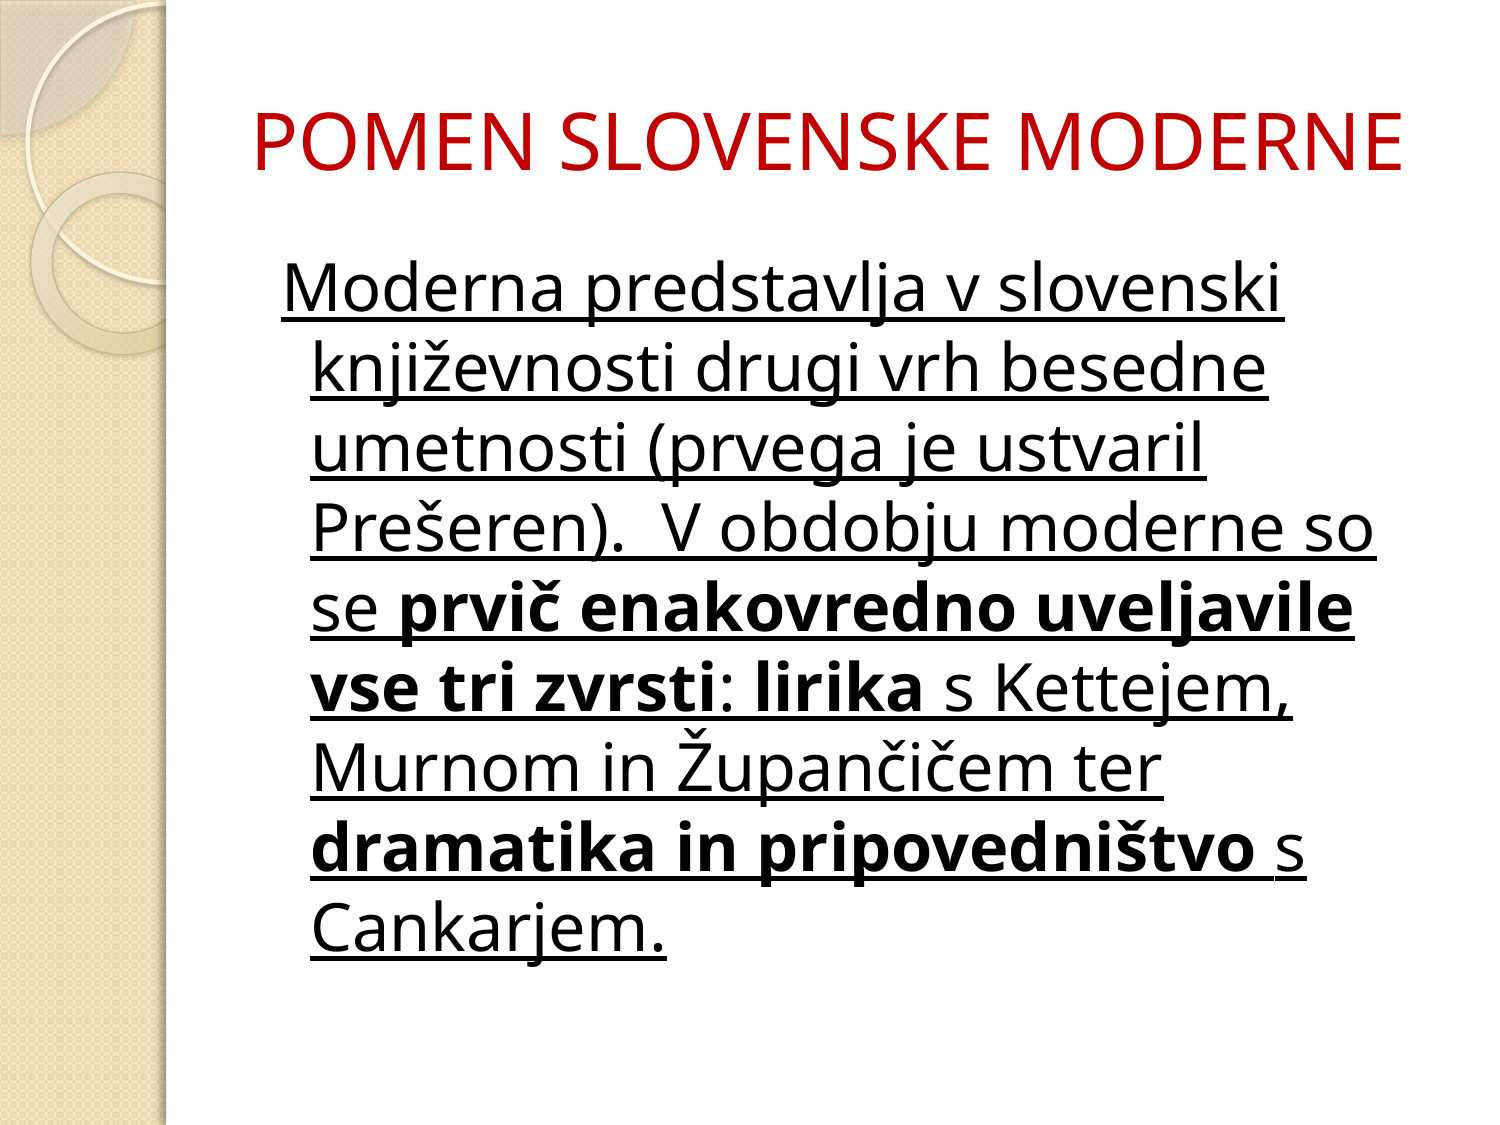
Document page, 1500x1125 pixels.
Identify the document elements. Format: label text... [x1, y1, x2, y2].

title POMEN SLOVENSKE MODERNE [235, 45, 1466, 233]
list Moderna predstavlja v slovenski književnosti drugi vrh besedne umetnosti (prvega je ustvaril Prešeren). V obdobju moderne so se prvič enakovredno uveljavile vse tri zvrsti: lirika s Kettejem, Murnom in Župančičem ter dramatika in pripovedništvo s Cankarjem. [235, 237, 1466, 1025]
